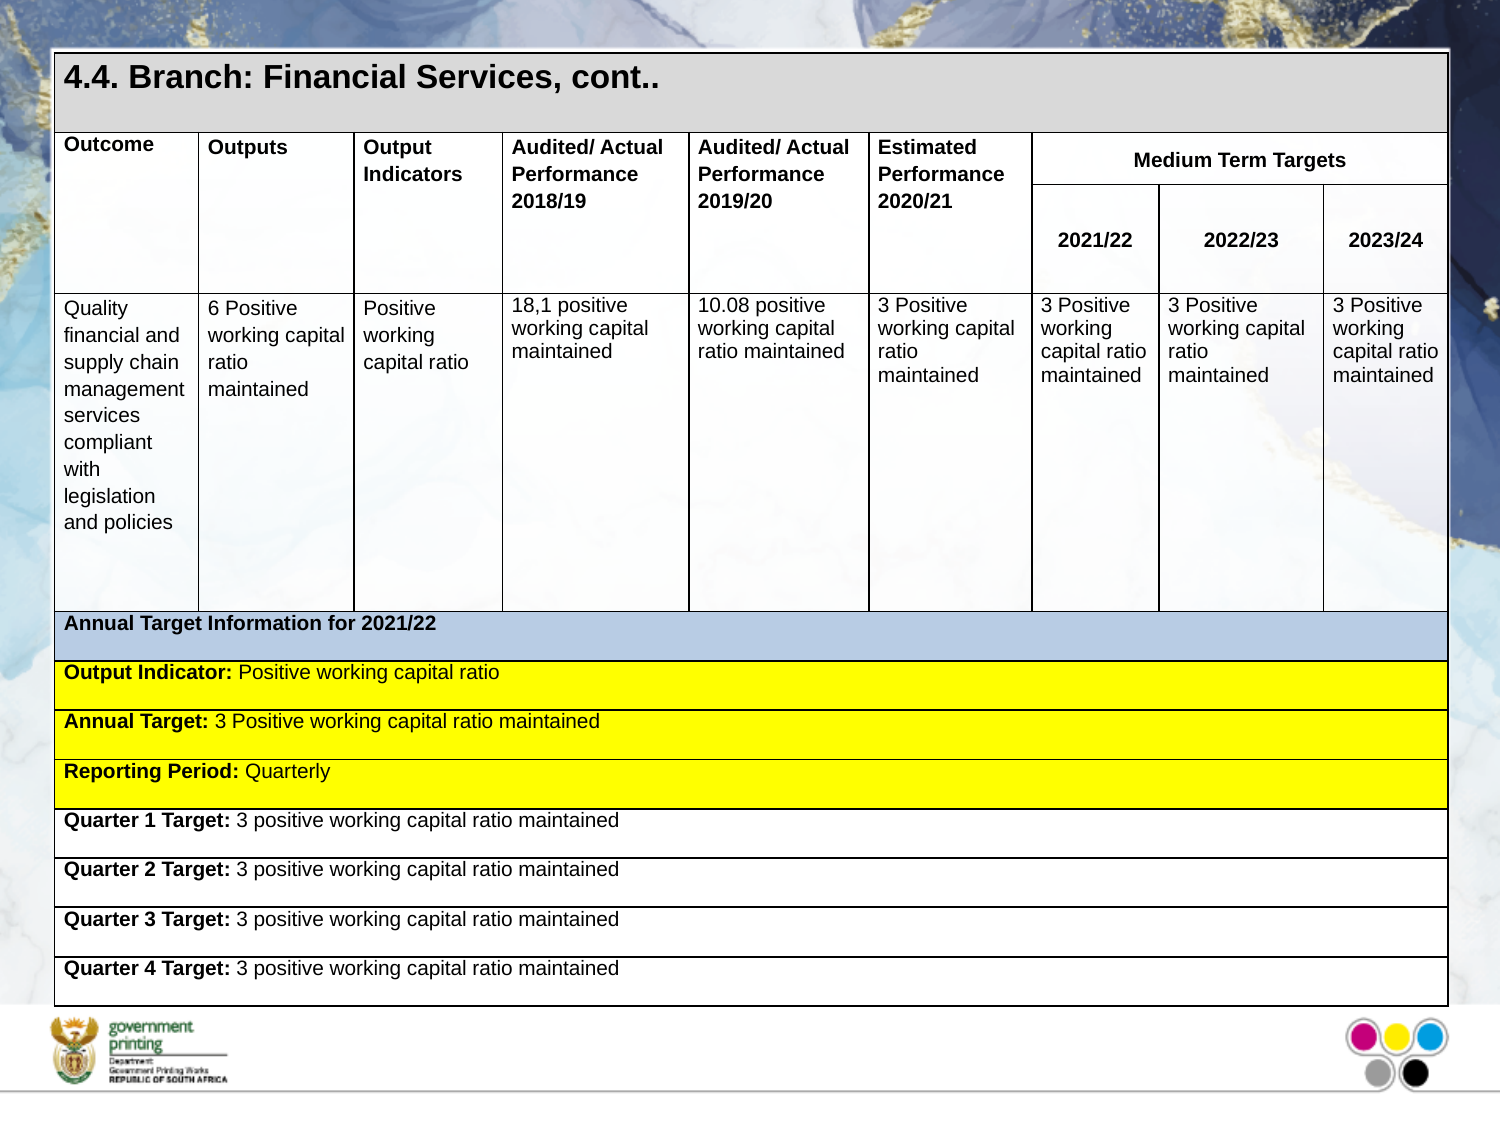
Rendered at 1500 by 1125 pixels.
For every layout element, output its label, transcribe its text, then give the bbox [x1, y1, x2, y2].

table_cell Annual Target Information for 2021/22 [55, 612, 1447, 660]
table_cell 3 Positive working capital ratio maintained [1160, 294, 1323, 611]
table_cell Medium Term Targets [1033, 133, 1447, 184]
table_cell Reporting Period: Quarterly [55, 760, 1447, 808]
table_cell 18,1 positive working capital maintained [503, 294, 688, 611]
table_cell Estimated Performance 2020/21 [870, 133, 1031, 293]
table_header 4.4. Branch: Financial Services, cont.. [55, 54, 1447, 132]
table_cell 10.08 positive working capital ratio maintained [690, 294, 868, 611]
table_cell Outputs [199, 133, 353, 293]
table_cell Quarter 2 Target: 3 positive working capital ratio maintained [55, 859, 1447, 906]
table_cell Audited/ Actual Performance 2019/20 [690, 133, 868, 293]
table_cell 6 Positive working capital ratio maintained [199, 294, 353, 611]
table_cell Positive working capital ratio [355, 294, 502, 611]
table_cell Output Indicator: Positive working capital ratio [55, 662, 1447, 709]
table_cell 2023/24 [1324, 185, 1447, 293]
table_cell Quarter 4 Target: 3 positive working capital ratio maintained [55, 958, 1447, 1005]
table_cell Output Indicators [355, 133, 502, 293]
slide_number 24 [1074, 1042, 1425, 1103]
table_cell Quality financial and supply chain management services compliant with legislation and policies [55, 294, 198, 611]
table_cell 2022/23 [1160, 185, 1323, 293]
table_cell Annual Target: 3 Positive working capital ratio maintained [55, 711, 1447, 759]
table_cell 2021/22 [1033, 185, 1158, 293]
table_cell 3 Positive working capital ratio maintained [1033, 294, 1158, 611]
table_cell Quarter 1 Target: 3 positive working capital ratio maintained [55, 810, 1447, 857]
table_cell Quarter 3 Target: 3 positive working capital ratio maintained [55, 908, 1447, 956]
table_cell 3 Positive working capital ratio maintained [1324, 294, 1447, 611]
table_cell Outcome [55, 133, 198, 293]
picture [0, 0, 1500, 1125]
table_cell Audited/ Actual Performance 2018/19 [503, 133, 688, 293]
table_cell 3 Positive working capital ratio maintained [870, 294, 1031, 611]
